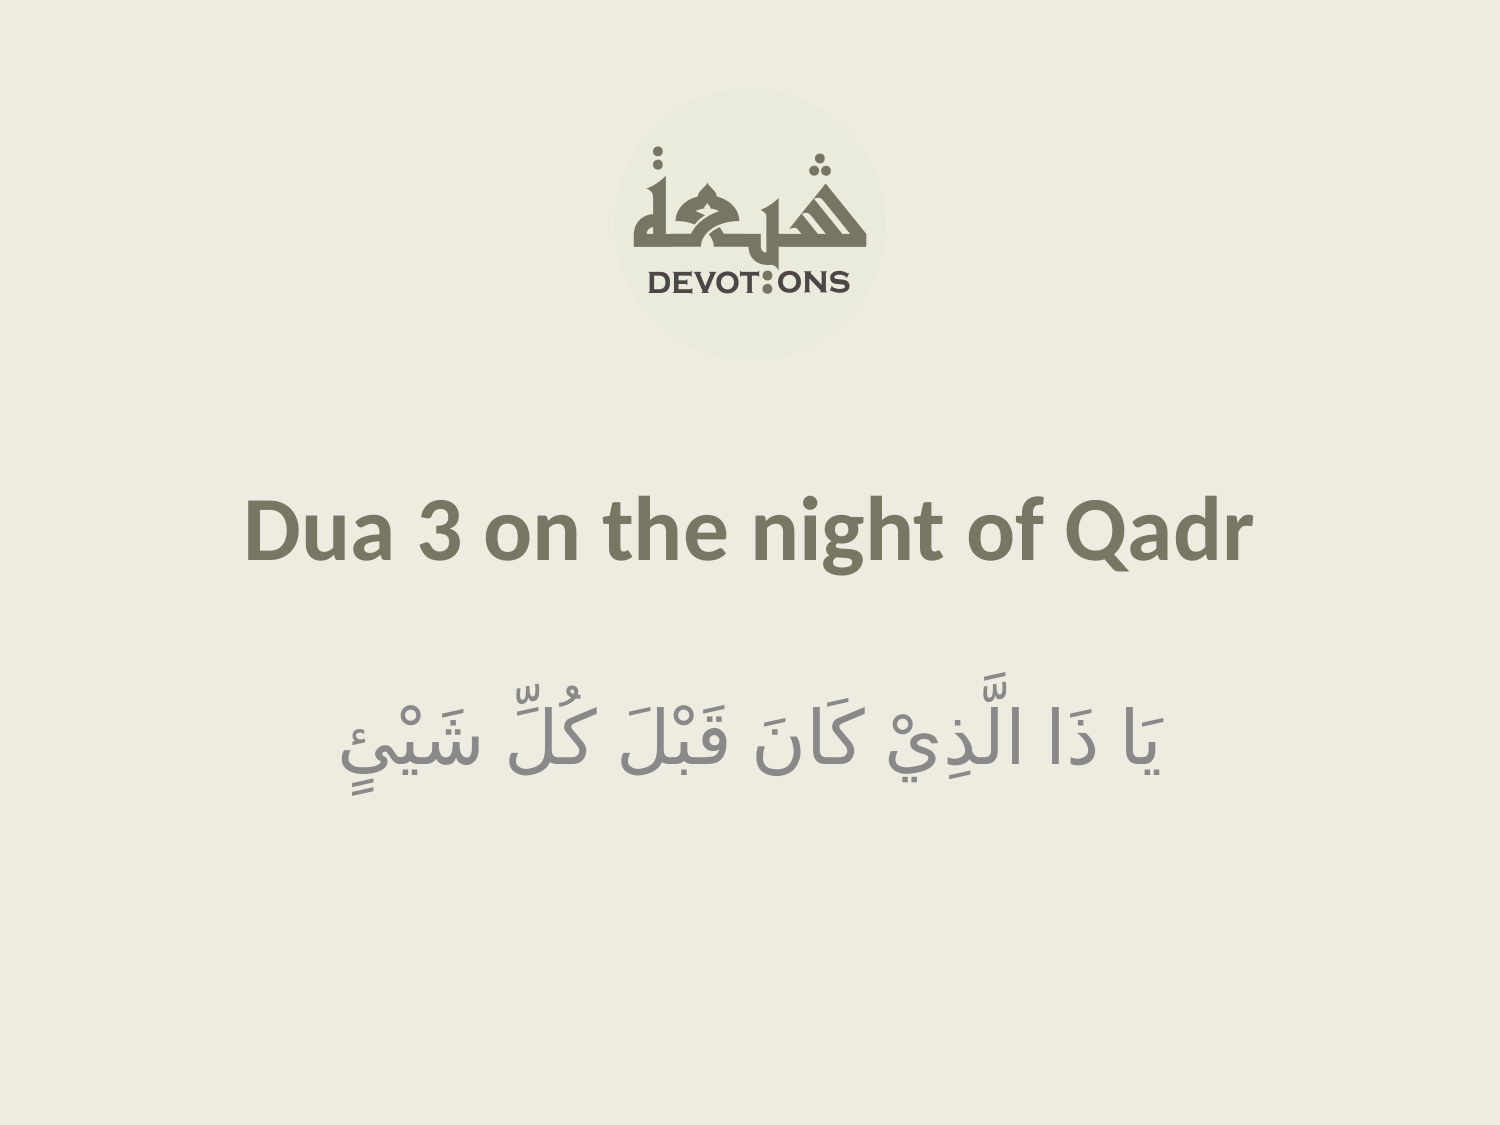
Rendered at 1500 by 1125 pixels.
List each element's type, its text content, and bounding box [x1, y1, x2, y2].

picture [600, 74, 900, 375]
list يَا ذَا الَّذِيْ كَانَ قَبْلَ كُلِّ شَيْئٍ [90, 686, 1410, 782]
list Dua 3 on the night of Qadr [90, 458, 1410, 589]
